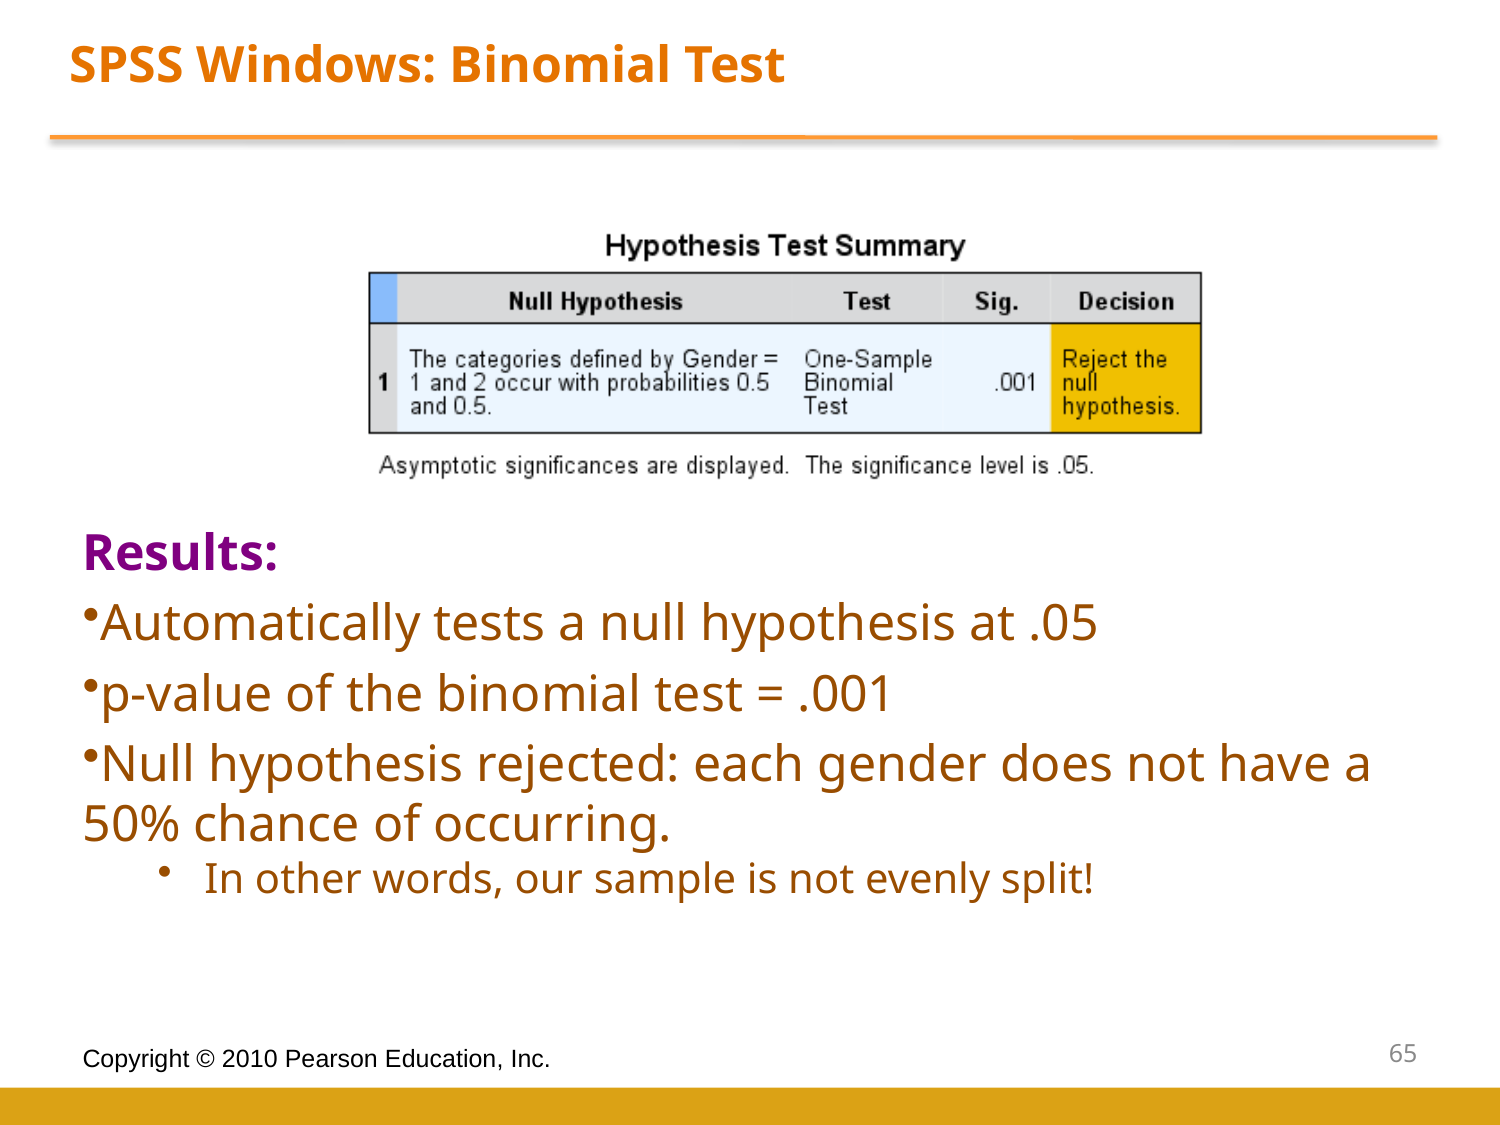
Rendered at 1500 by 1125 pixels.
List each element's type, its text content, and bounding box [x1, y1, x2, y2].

picture [342, 186, 1222, 517]
list Results: Automatically tests a null hypothesis at .05 p-value of the binomial test = .001 Null hypothesis rejected: each gender does not have a 50% chance of occurring. In other words, our sample is not evenly split! [74, 301, 1426, 1010]
slide_number 65 [1375, 1031, 1426, 1079]
title SPSS Windows: Binomial Test [61, 24, 1401, 118]
